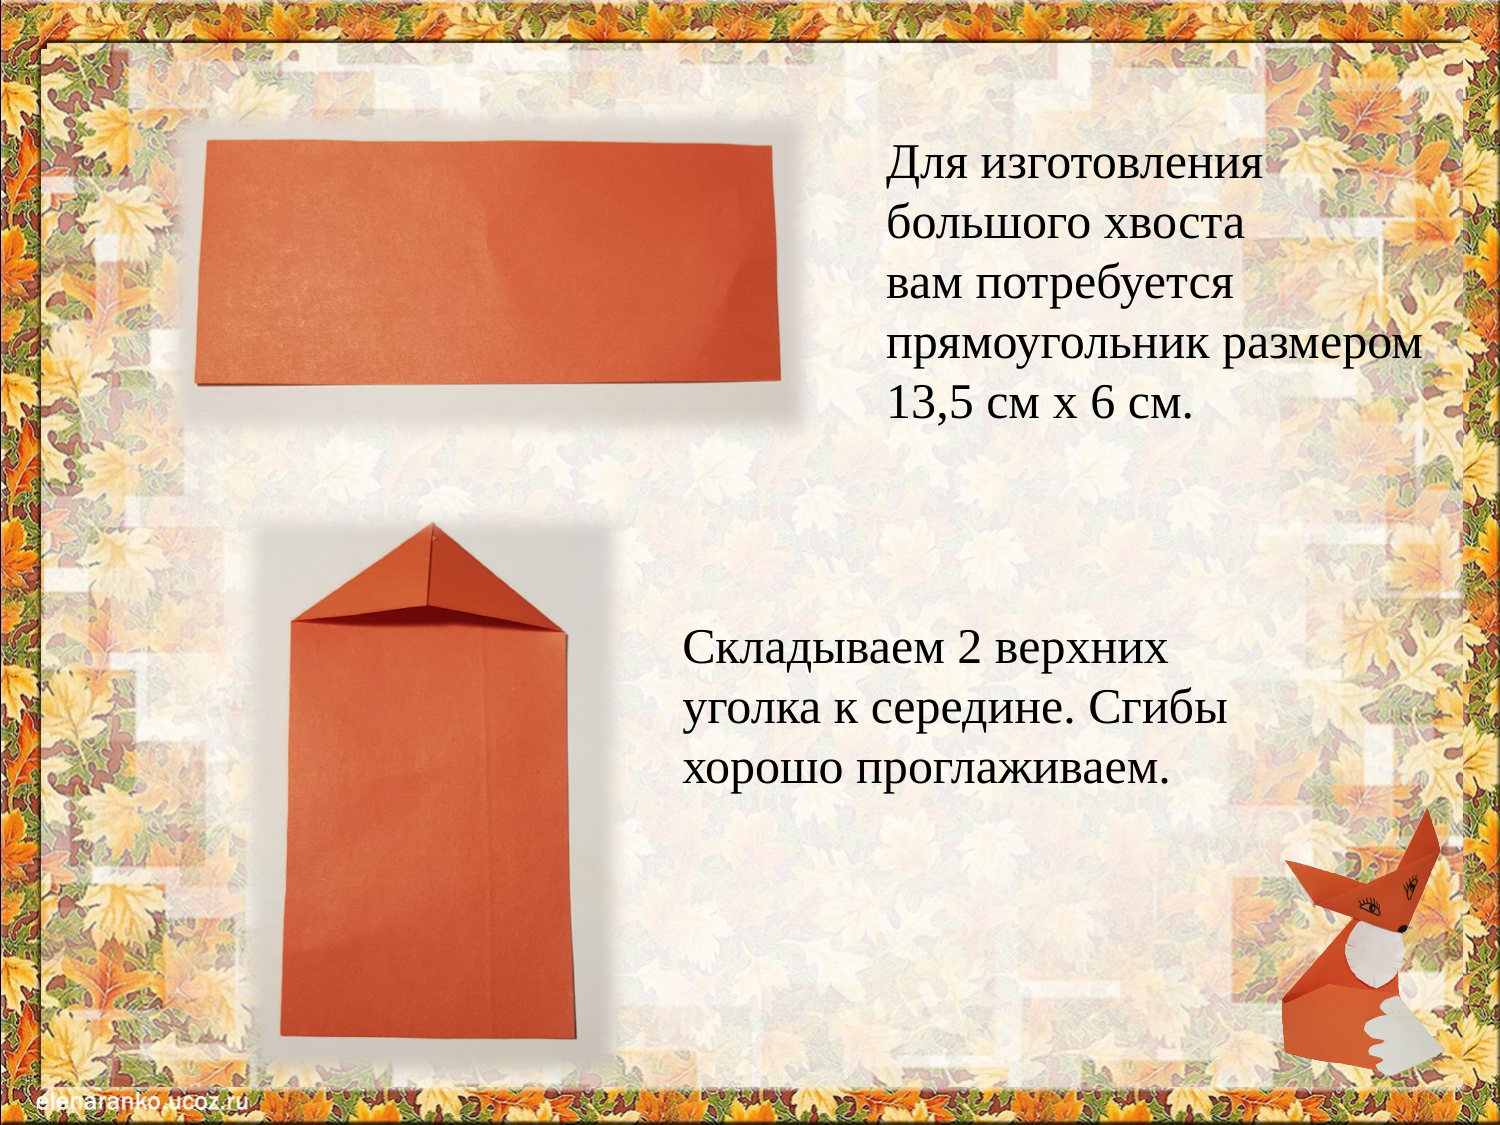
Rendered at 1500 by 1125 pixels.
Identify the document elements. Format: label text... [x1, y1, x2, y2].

picture [0, 0, 1500, 1125]
list Складываем 2 верхних уголка к середине. Сгибы хорошо проглаживаем. [729, 606, 1267, 950]
text_box Для изготовления большого хвоста вам потребуется прямоугольник размером 13,5 см х 6 см. [871, 121, 1471, 437]
